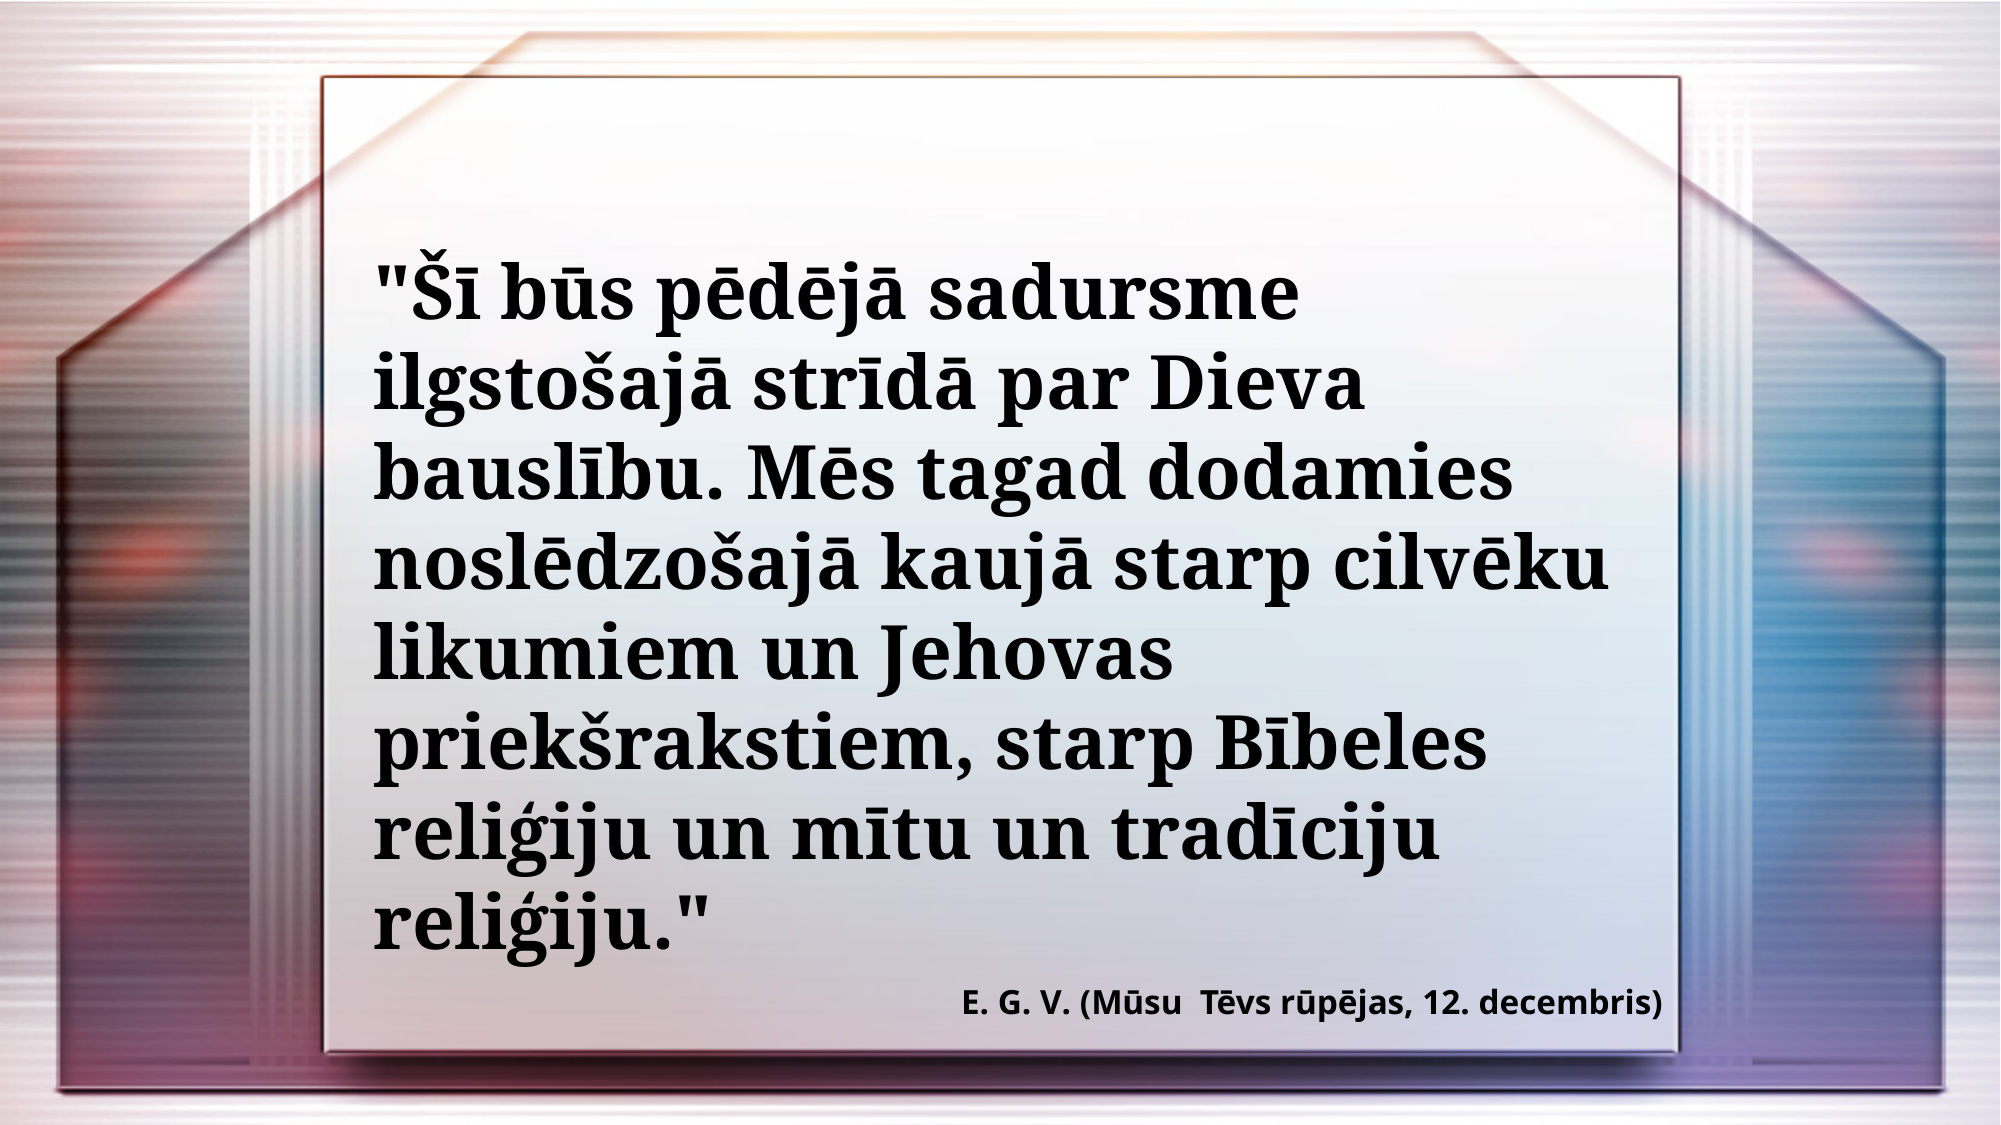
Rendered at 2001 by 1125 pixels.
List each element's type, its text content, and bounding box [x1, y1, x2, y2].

text_box "Šī būs pēdējā sadursme ilgstošajā strīdā par Dieva bauslību. Mēs tagad dodamies noslēdzošajā kaujā starp cilvēku likumiem un Jehovas priekšrakstiem, starp Bībeles reliģiju un mītu un tradīciju reliģiju." [357, 235, 1643, 973]
text_box E. G. V. (Mūsu Tēvs rūpējas, 12. decembris) [946, 973, 1678, 1029]
picture [0, 0, 2001, 1125]
